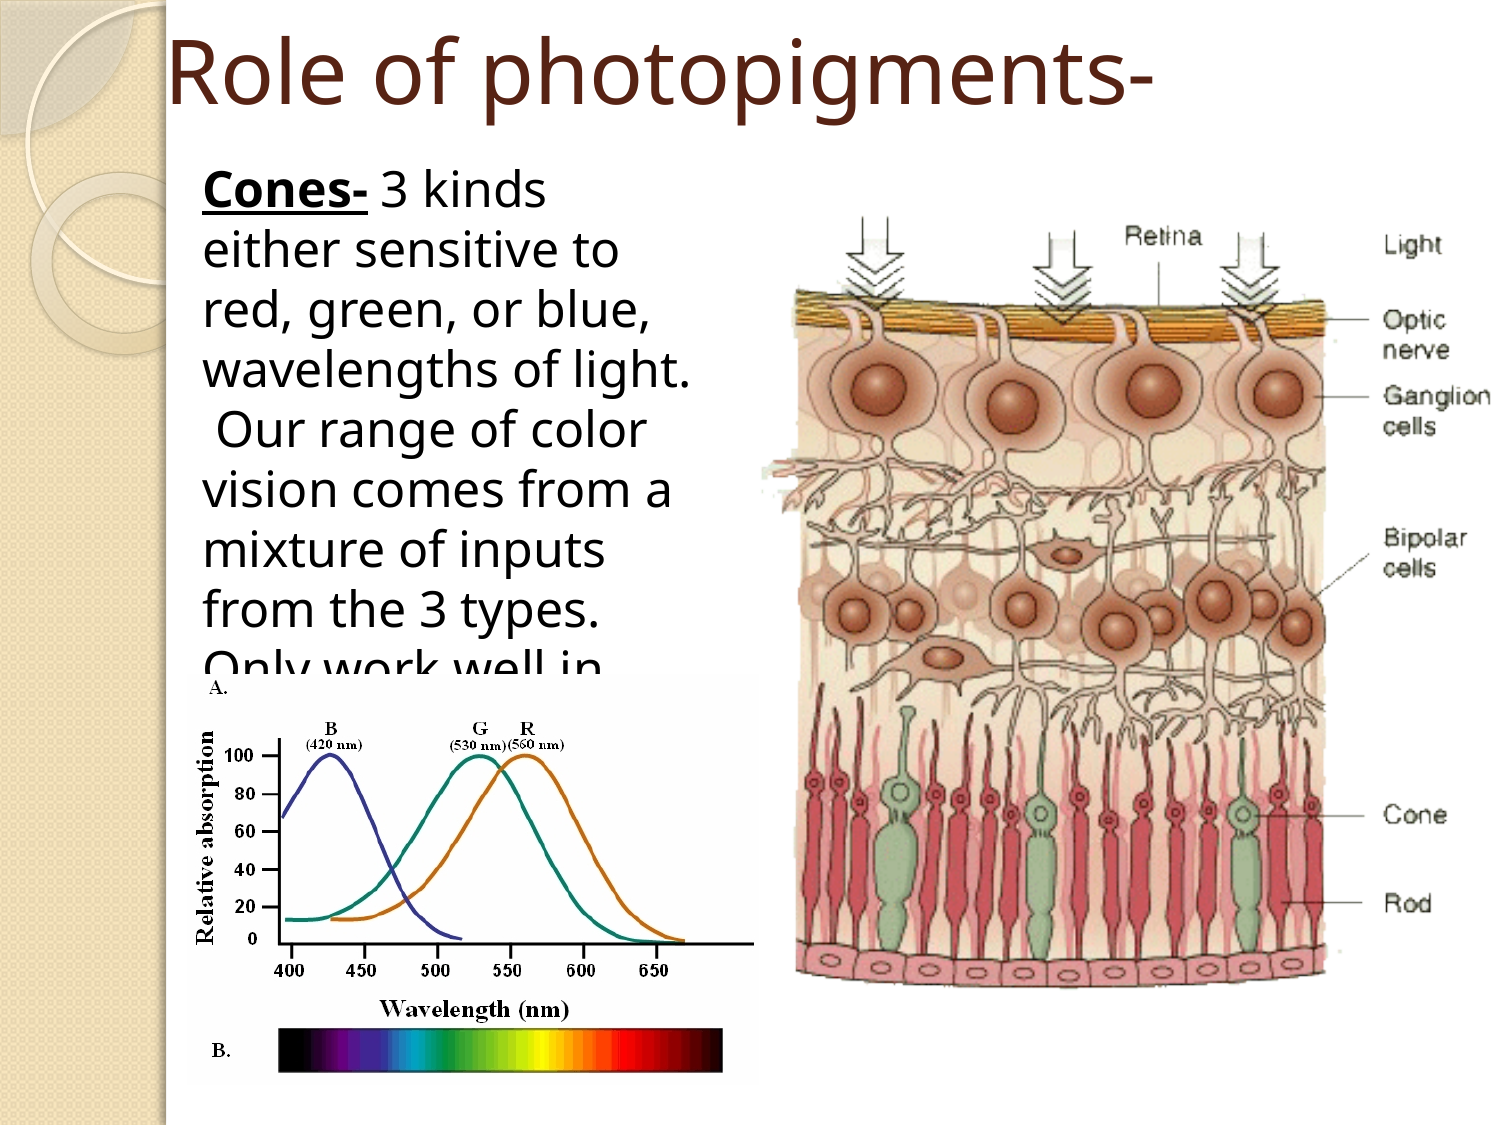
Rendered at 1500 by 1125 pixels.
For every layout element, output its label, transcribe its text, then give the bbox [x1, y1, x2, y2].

text_box Cones- 3 kinds either sensitive to red, green, or blue, wavelengths of light. Our range of color vision comes from a mixture of inputs from the 3 types. Only work well in bright light. [187, 149, 713, 672]
picture [187, 212, 1500, 1086]
title Role of photopigments- [150, 0, 1380, 138]
